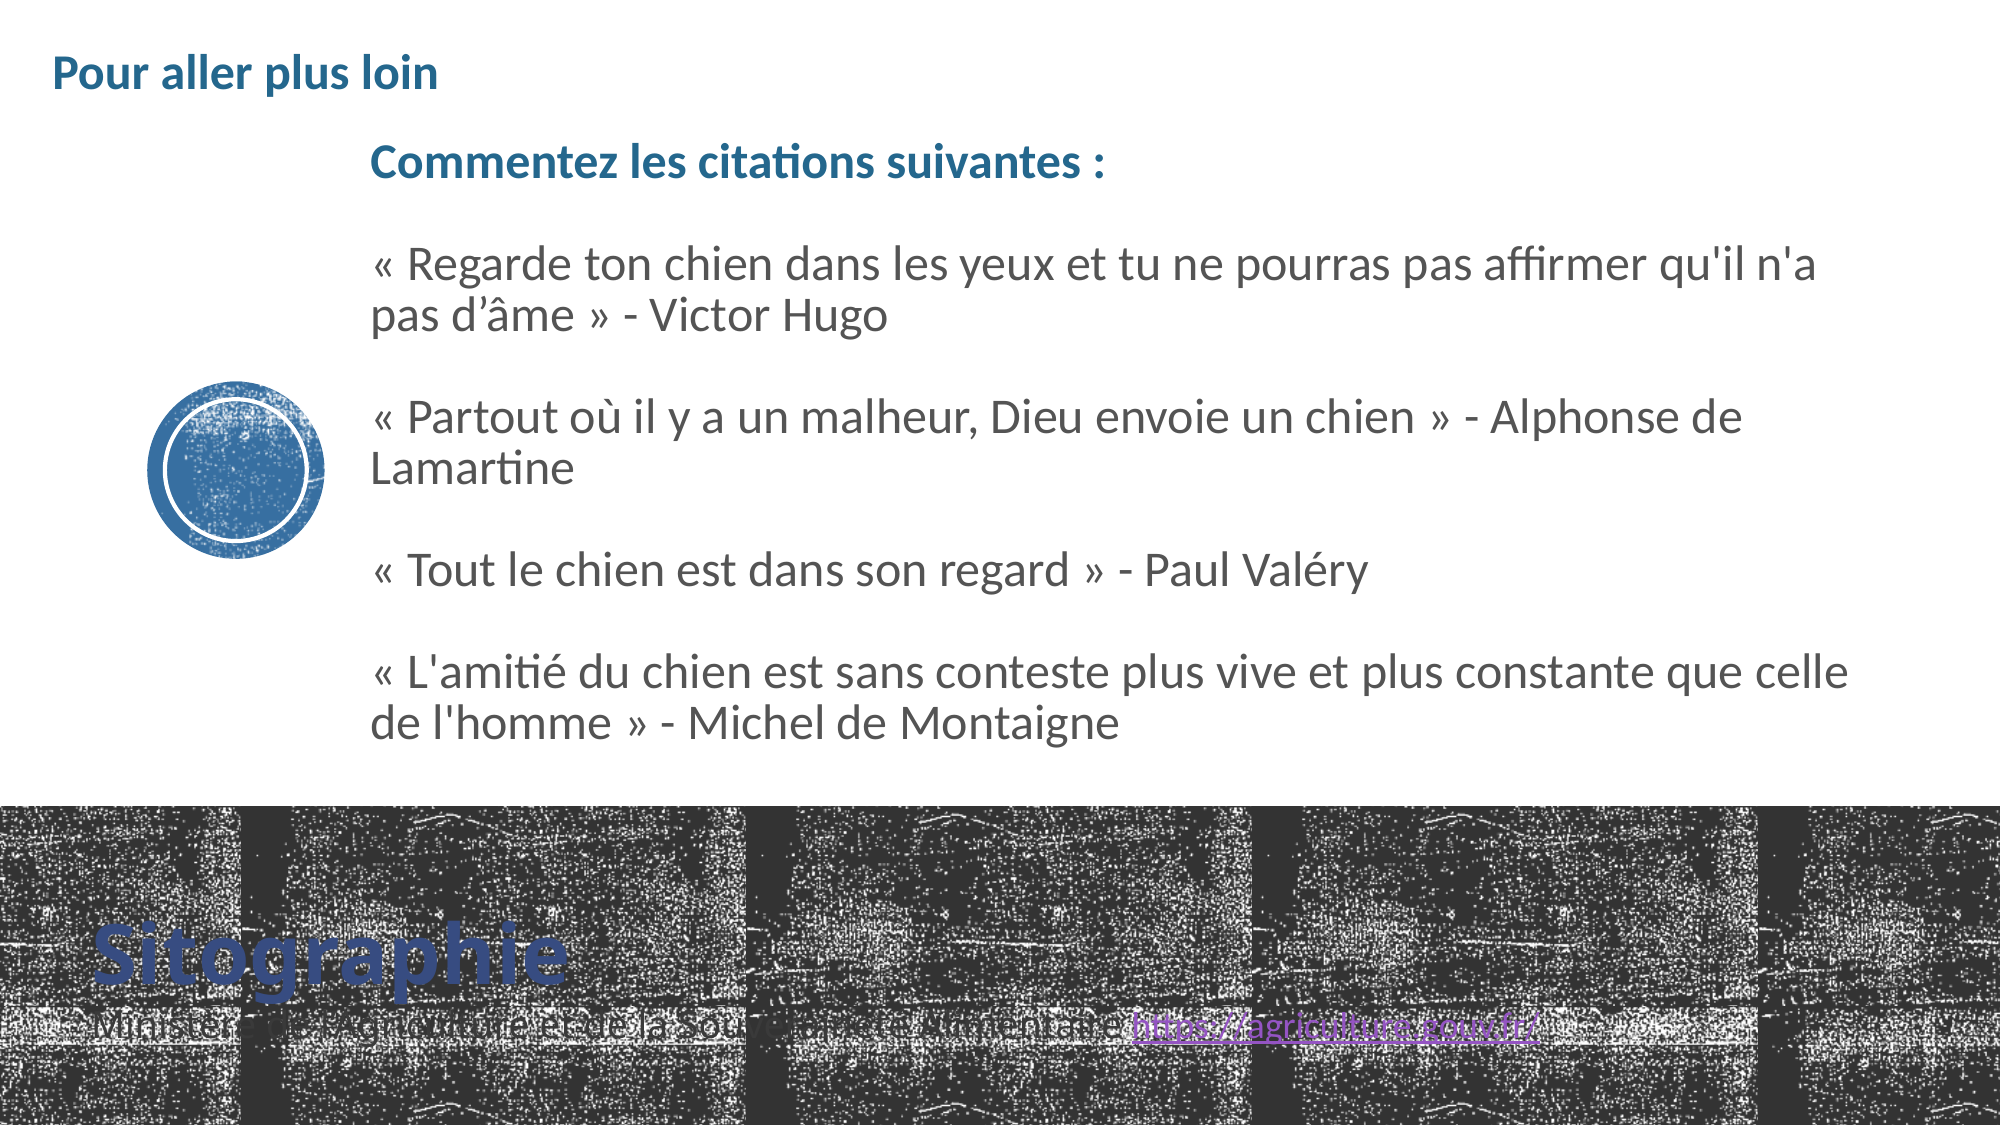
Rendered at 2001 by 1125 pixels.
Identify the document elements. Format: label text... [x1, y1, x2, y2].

list Pour aller plus loin [37, 38, 1523, 214]
text_box Sitographie Ministère de l’Agriculture et de la Souveraineté Alimentaire https://agriculture.gouv.fr/ [76, 893, 1763, 1099]
title Commentez les citations suivantes : « Regarde ton chien dans les yeux et tu ne pourras pas affirmer qu'il n'a pas d’âme » - Victor Hugo « Partout où il y a un malheur, Dieu envoie un chien » - Alphonse de Lamartine « Tout le chien est dans son regard » - Paul Valéry « L'amitié du chien est sans conteste plus vive et plus constante que celle de l'homme » - Michel de Montaigne [355, 109, 1878, 779]
